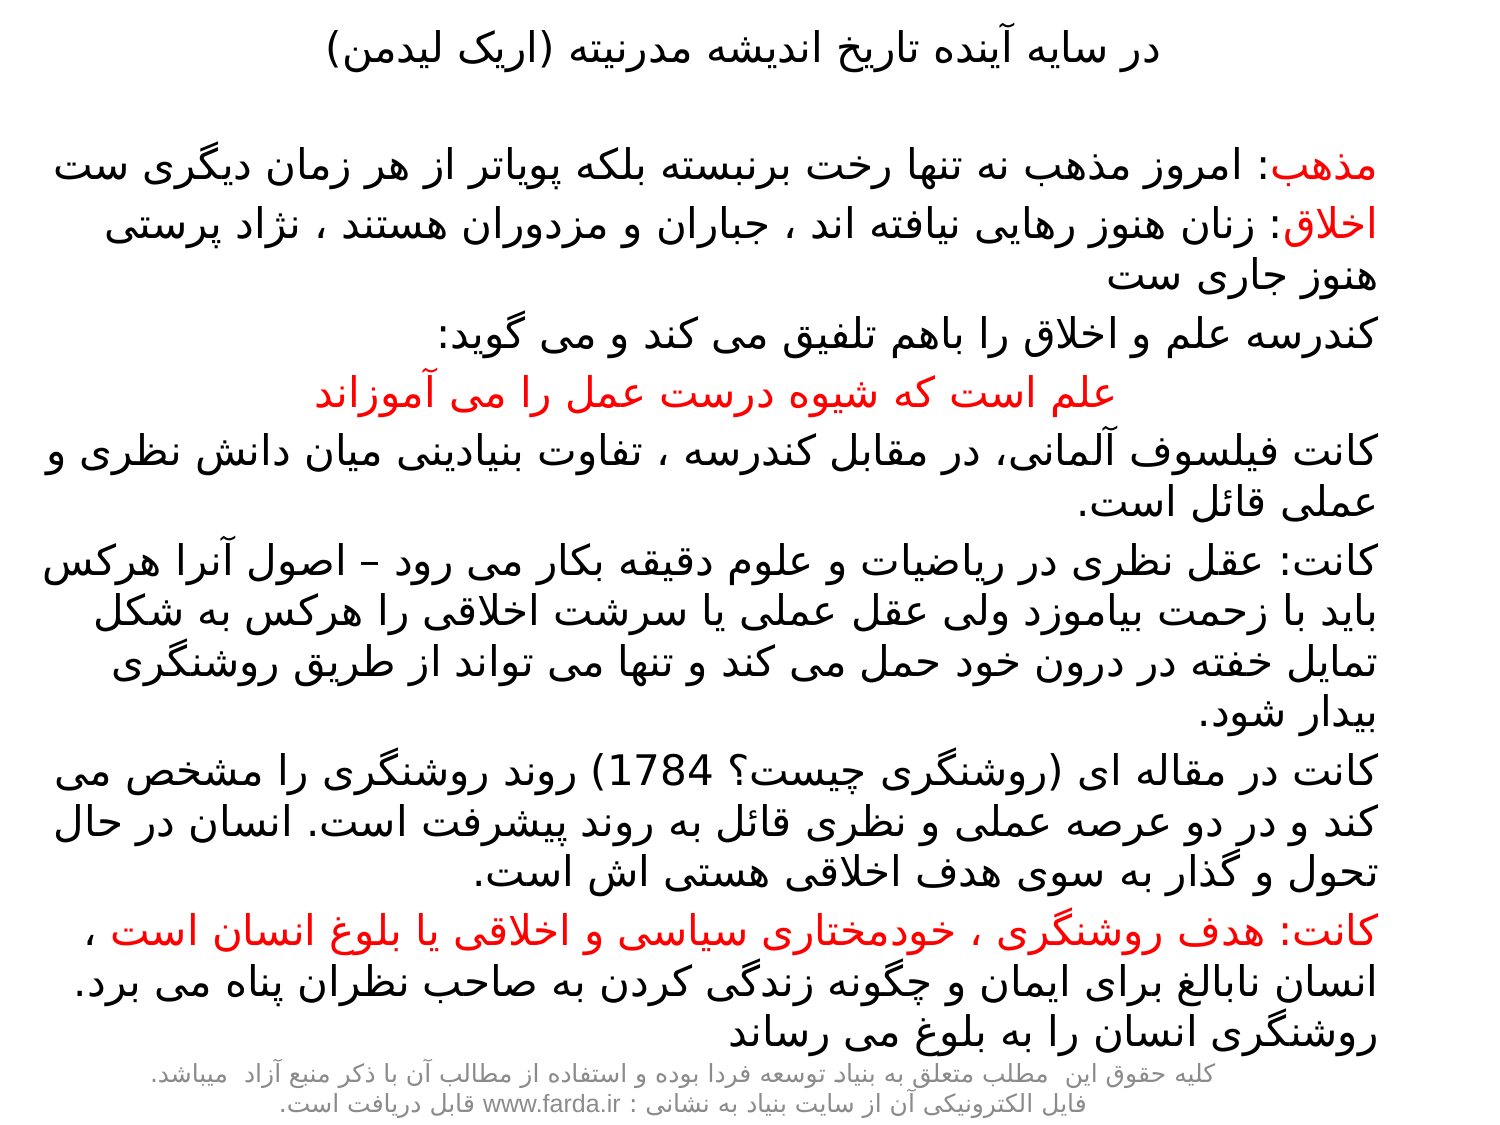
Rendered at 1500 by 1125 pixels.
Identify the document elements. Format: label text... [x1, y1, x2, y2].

subtitle در سایه آینده تاریخ اندیشه مدرنیته (اریک لیدمن) مذهب: امروز مذهب نه تنها رخت برنبسته بلکه پویاتر از هر زمان دیگری ست اخلاق: زنان هنوز رهایی نیافته اند ، جباران و مزدوران هستند ، نژاد پرستی هنوز جاری ست کندرسه علم و اخلاق را باهم تلفیق می کند و می گوید: علم است که شیوه درست عمل را می آموزاند کانت فیلسوف آلمانی، در مقابل کندرسه ، تفاوت بنیادینی میان دانش نظری و عملی قائل است. کانت: عقل نظری در ریاضیات و علوم دقیقه بکار می رود – اصول آنرا هرکس باید با زحمت بیاموزد ولی عقل عملی یا سرشت اخلاقی را هرکس به شکل تمایل خفته در درون خود حمل می کند و تنها می تواند از طریق روشنگری بیدار شود. کانت در مقاله ای (روشنگری چیست؟ 1784) روند روشنگری را مشخص می کند و در دو عرصه عملی و نظری قائل به روند پیشرفت است. انسان در حال تحول و گذار به سوی هدف اخلاقی هستی اش است. کانت: هدف روشنگری ، خودمختاری سیاسی و اخلاقی یا بلوغ انسان است ، انسان نابالغ برای ایمان و چگونه زندگی کردن به صاحب نظران پناه می برد. روشنگری انسان را به بلوغ می رساند [24, 12, 1463, 1113]
footer کلیه حقوق این مطلب متعلق به بنیاد توسعه فردا بوده و استفاده از مطالب آن با ذکر منبع آزاد میباشد. فایل الکترونیکی آن از سایت بنیاد به نشانی : www.farda.ir قابل دریافت است. [126, 1049, 1241, 1125]
